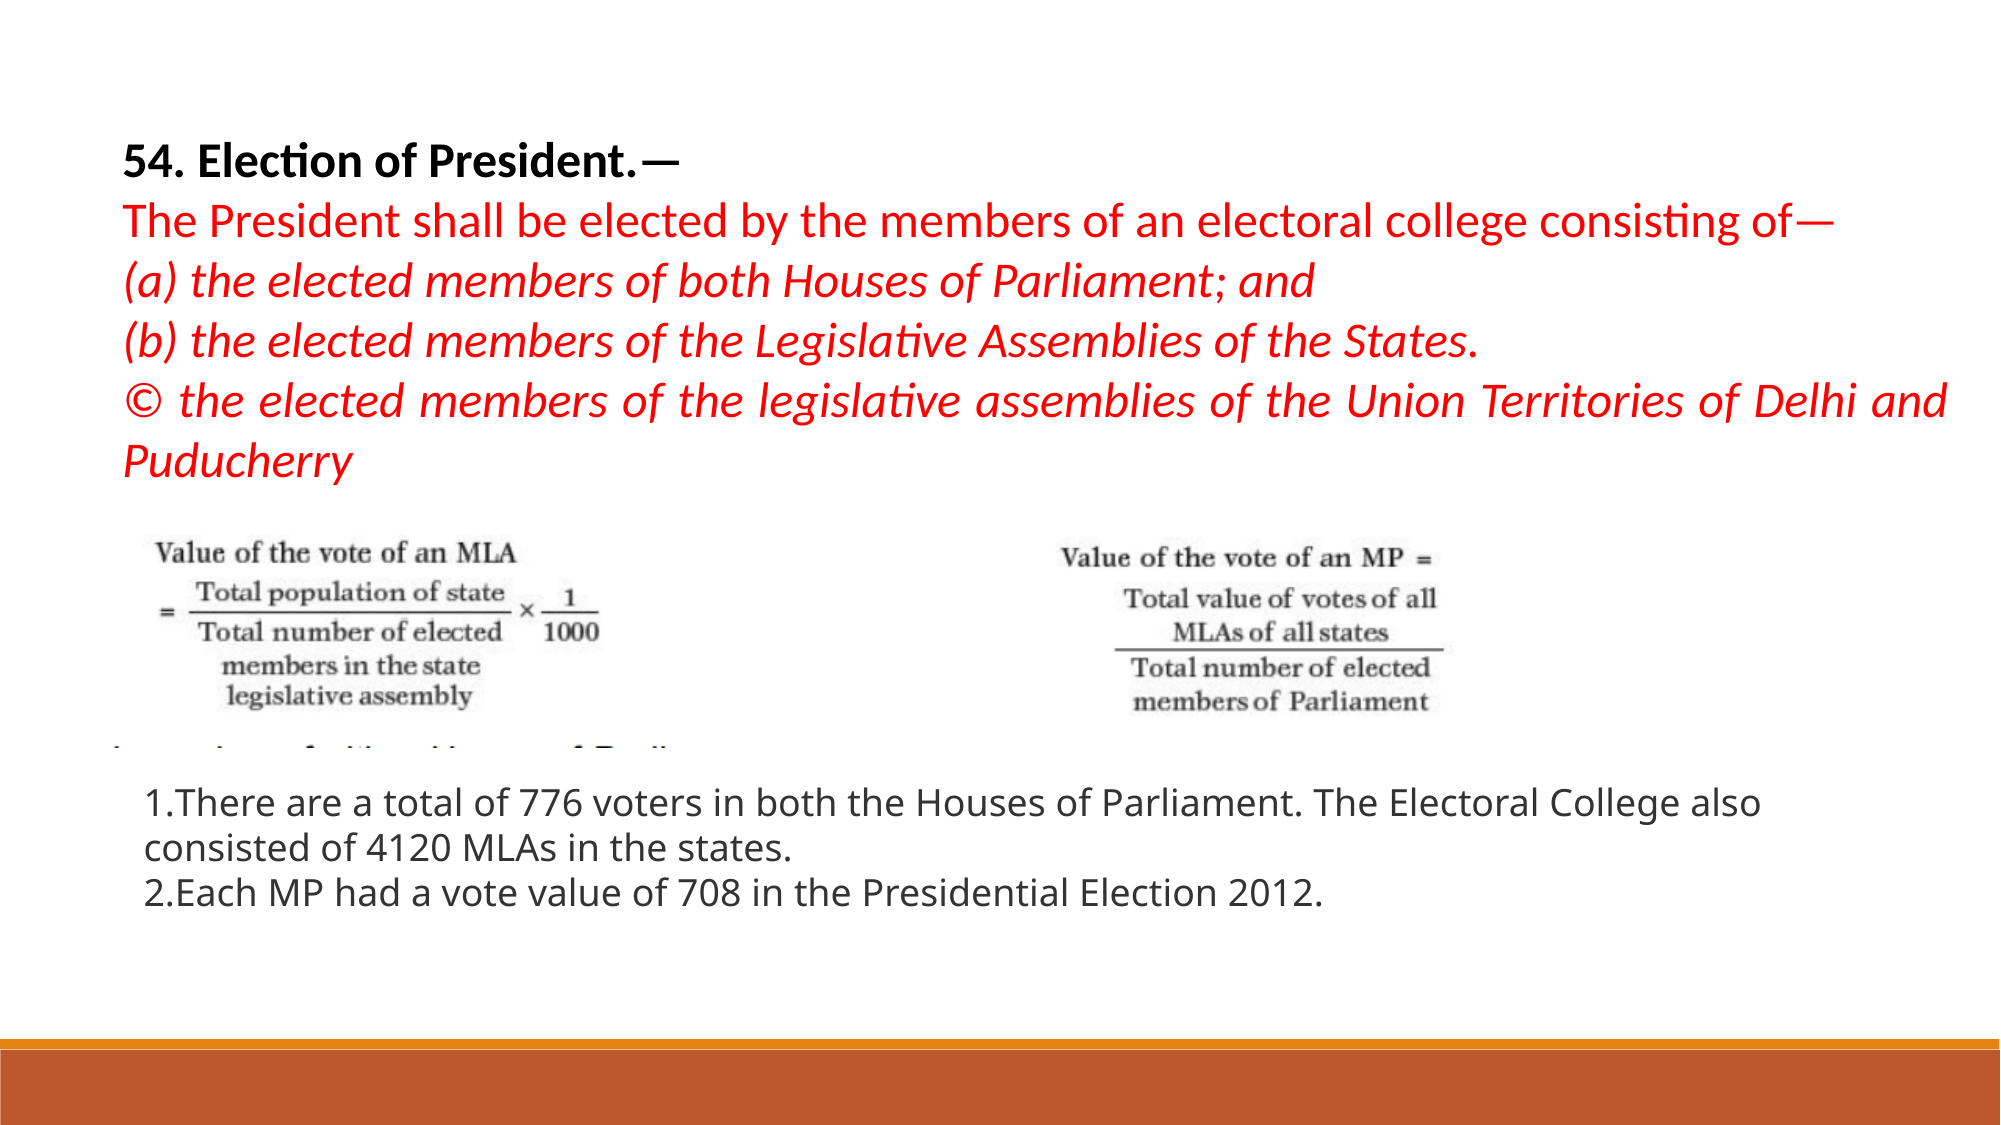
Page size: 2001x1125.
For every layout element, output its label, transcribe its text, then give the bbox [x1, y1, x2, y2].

picture [1008, 522, 1592, 738]
text_box 54. Election of President.— The President shall be elected by the members of an electoral college consisting of— (a) the elected members of both Houses of Parliament; and (b) the elected members of the Legislative Assemblies of the States. © the elected members of the legislative assemblies of the Union Territories of Delhi and Puducherry [107, 120, 1966, 615]
picture [95, 512, 677, 749]
text_box There are a total of 776 voters in both the Houses of Parliament. The Electoral College also consisted of 4120 MLAs in the states. Each MP had a vote value of 708 in the Presidential Election 2012. [128, 771, 1941, 921]
